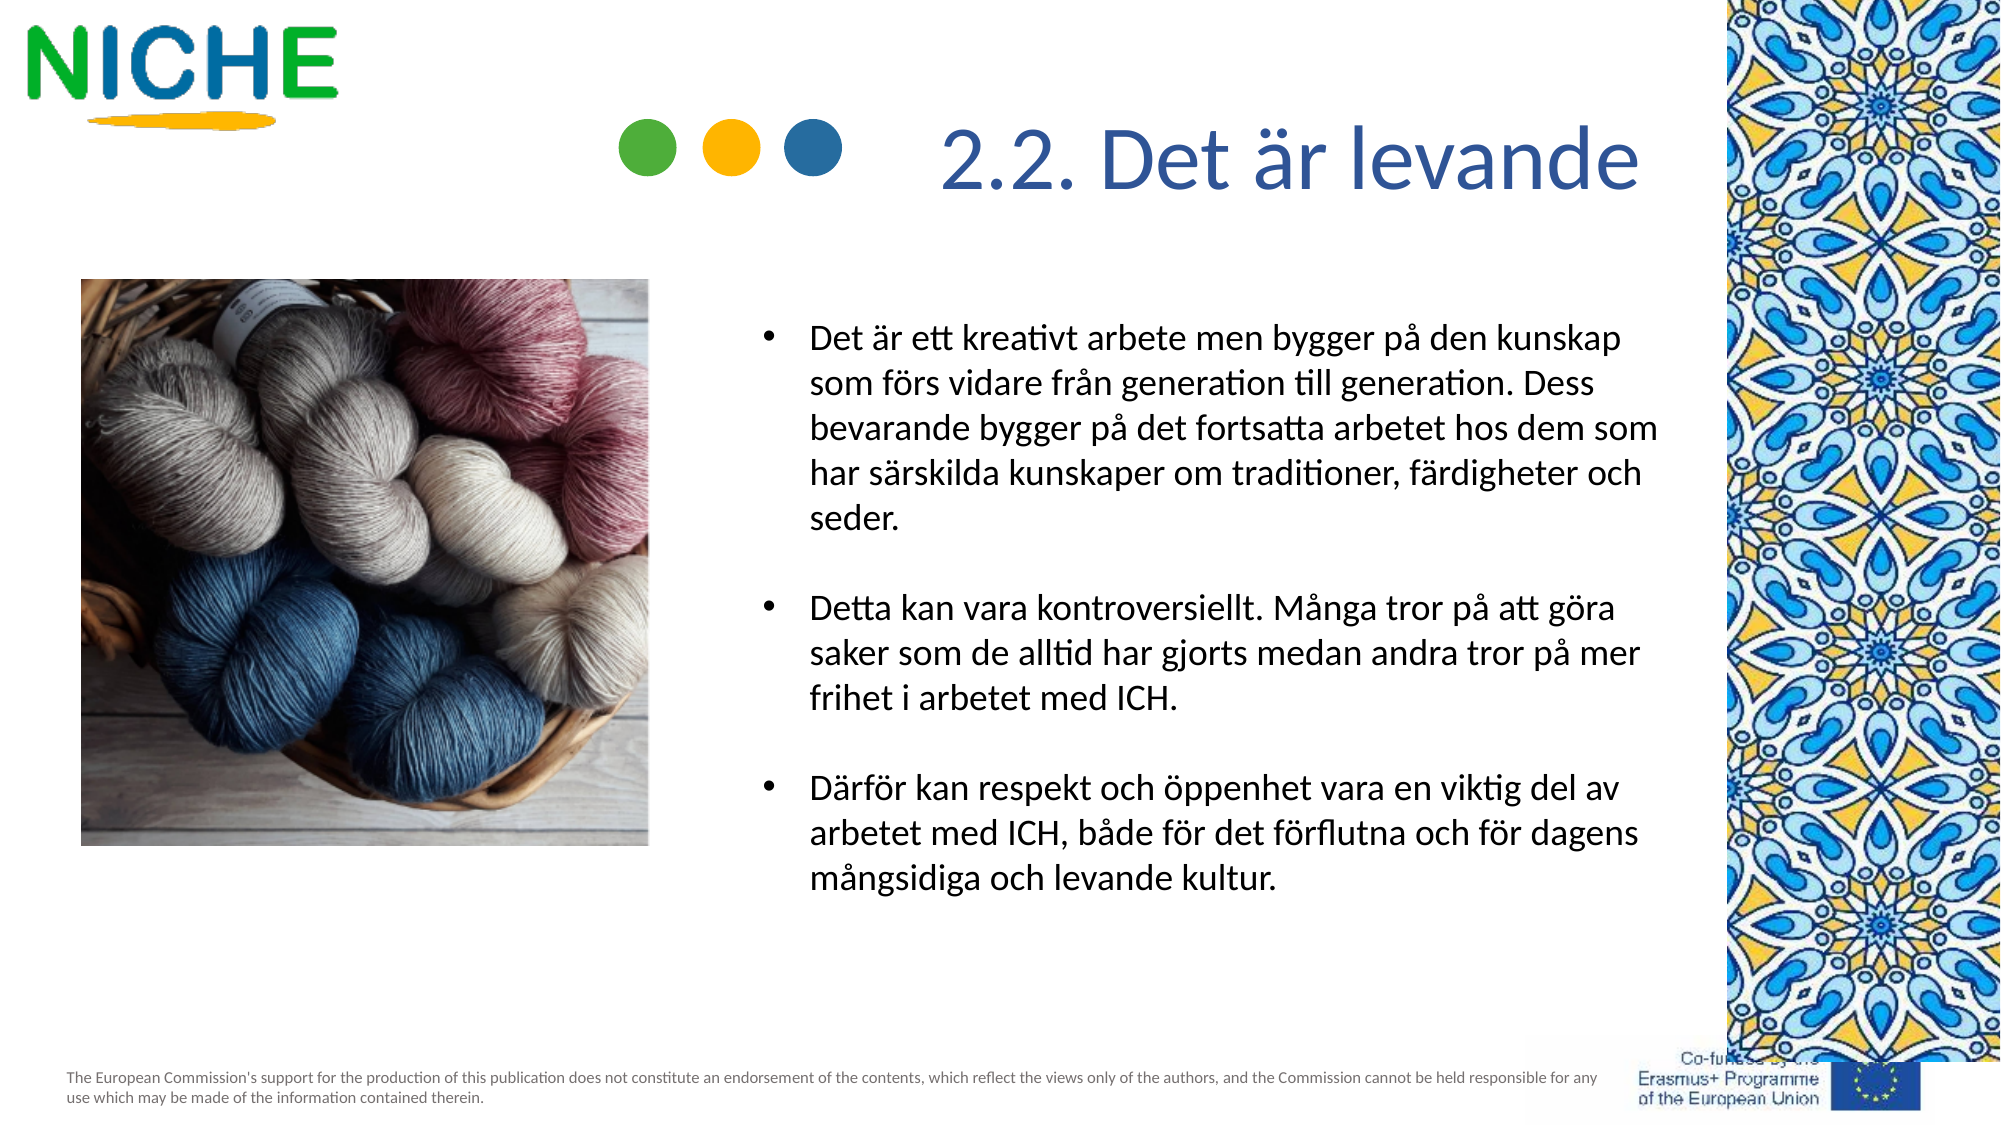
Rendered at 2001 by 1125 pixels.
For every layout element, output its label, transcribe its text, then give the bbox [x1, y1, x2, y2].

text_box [618, 118, 843, 177]
text_box 2.2. Det är levande [924, 90, 1695, 261]
picture [0, 0, 365, 145]
picture [80, 279, 651, 846]
picture [1525, 0, 2001, 1125]
text_box Det är ett kreativt arbete men bygger på den kunskap som förs vidare från generation till generation. Dess bevarande bygger på det fortsatta arbetet hos dem som har särskilda kunskaper om traditioner, färdigheter och seder. Detta kan vara kontroversiellt. Många tror på att göra saker som de alltid har gjorts medan andra tror på mer frihet i arbetet med ICH. Därför kan respekt och öppenhet vara en viktig del av arbetet med ICH, både för det förflutna och för dagens mångsidiga och levande kultur. [747, 305, 1697, 951]
